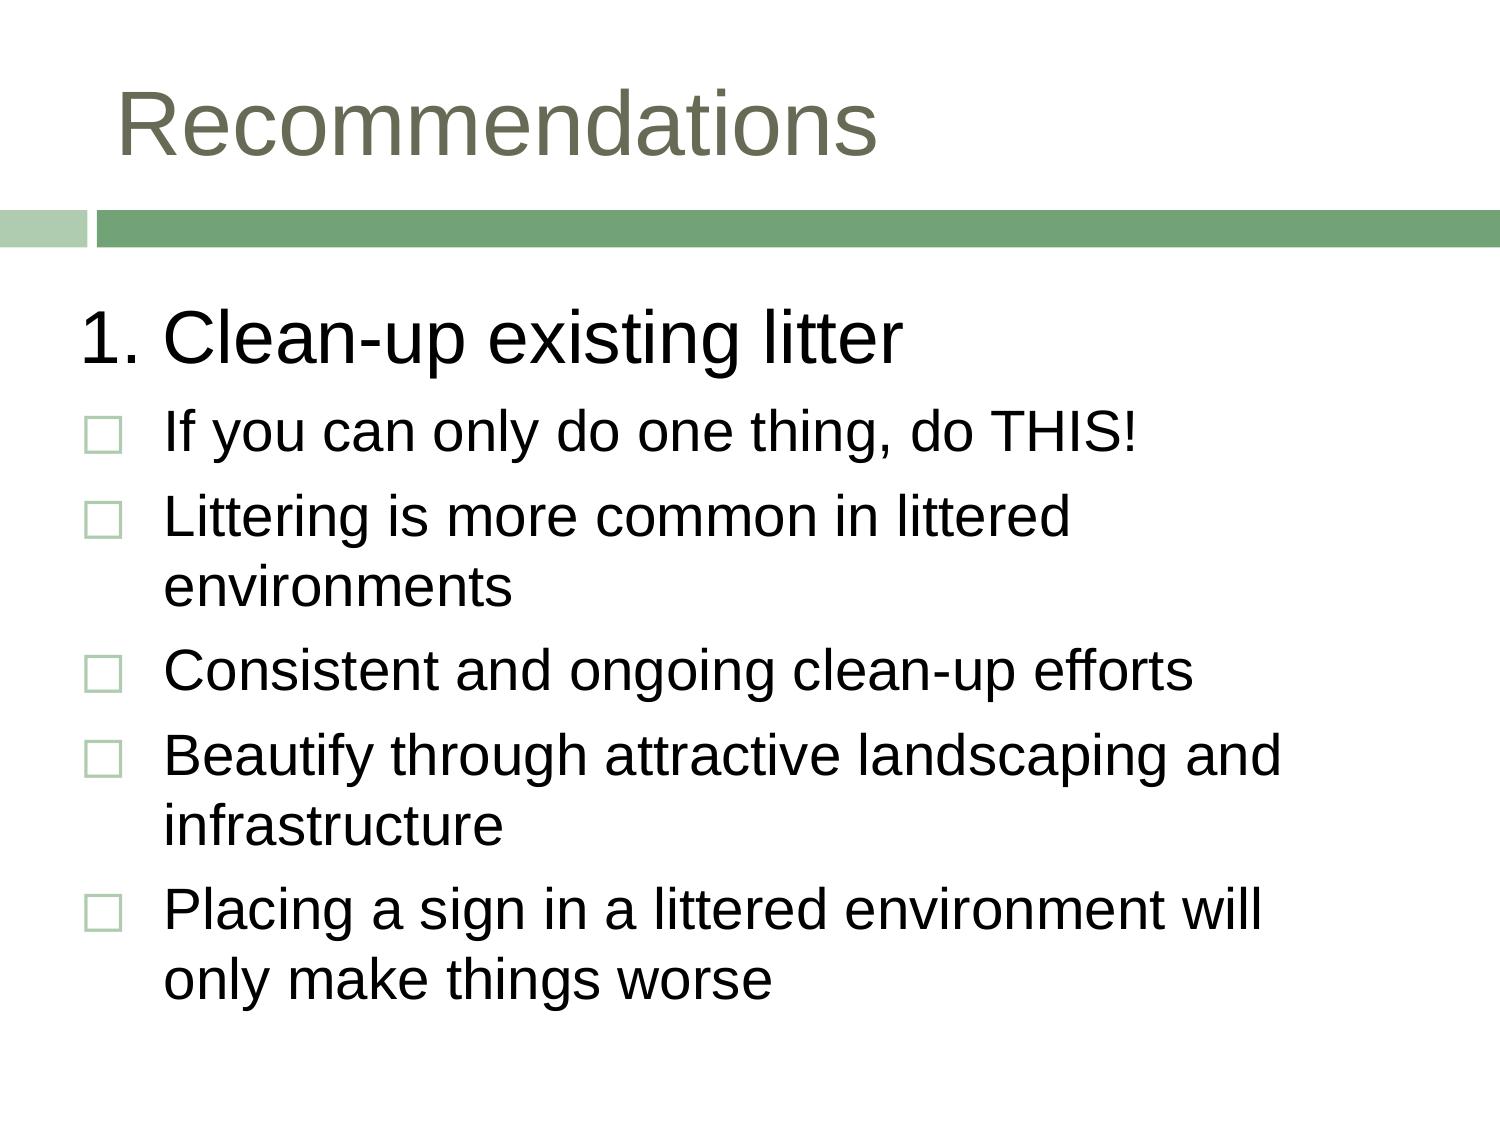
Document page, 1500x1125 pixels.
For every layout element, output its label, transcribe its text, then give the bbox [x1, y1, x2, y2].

list 1. Clean-up existing litter If you can only do one thing, do THIS! Littering is more common in littered environments Consistent and ongoing clean-up efforts Beautify through attractive landscaping and infrastructure Placing a sign in a littered environment will only make things worse [64, 273, 1390, 837]
title Recommendations [100, 37, 1438, 200]
